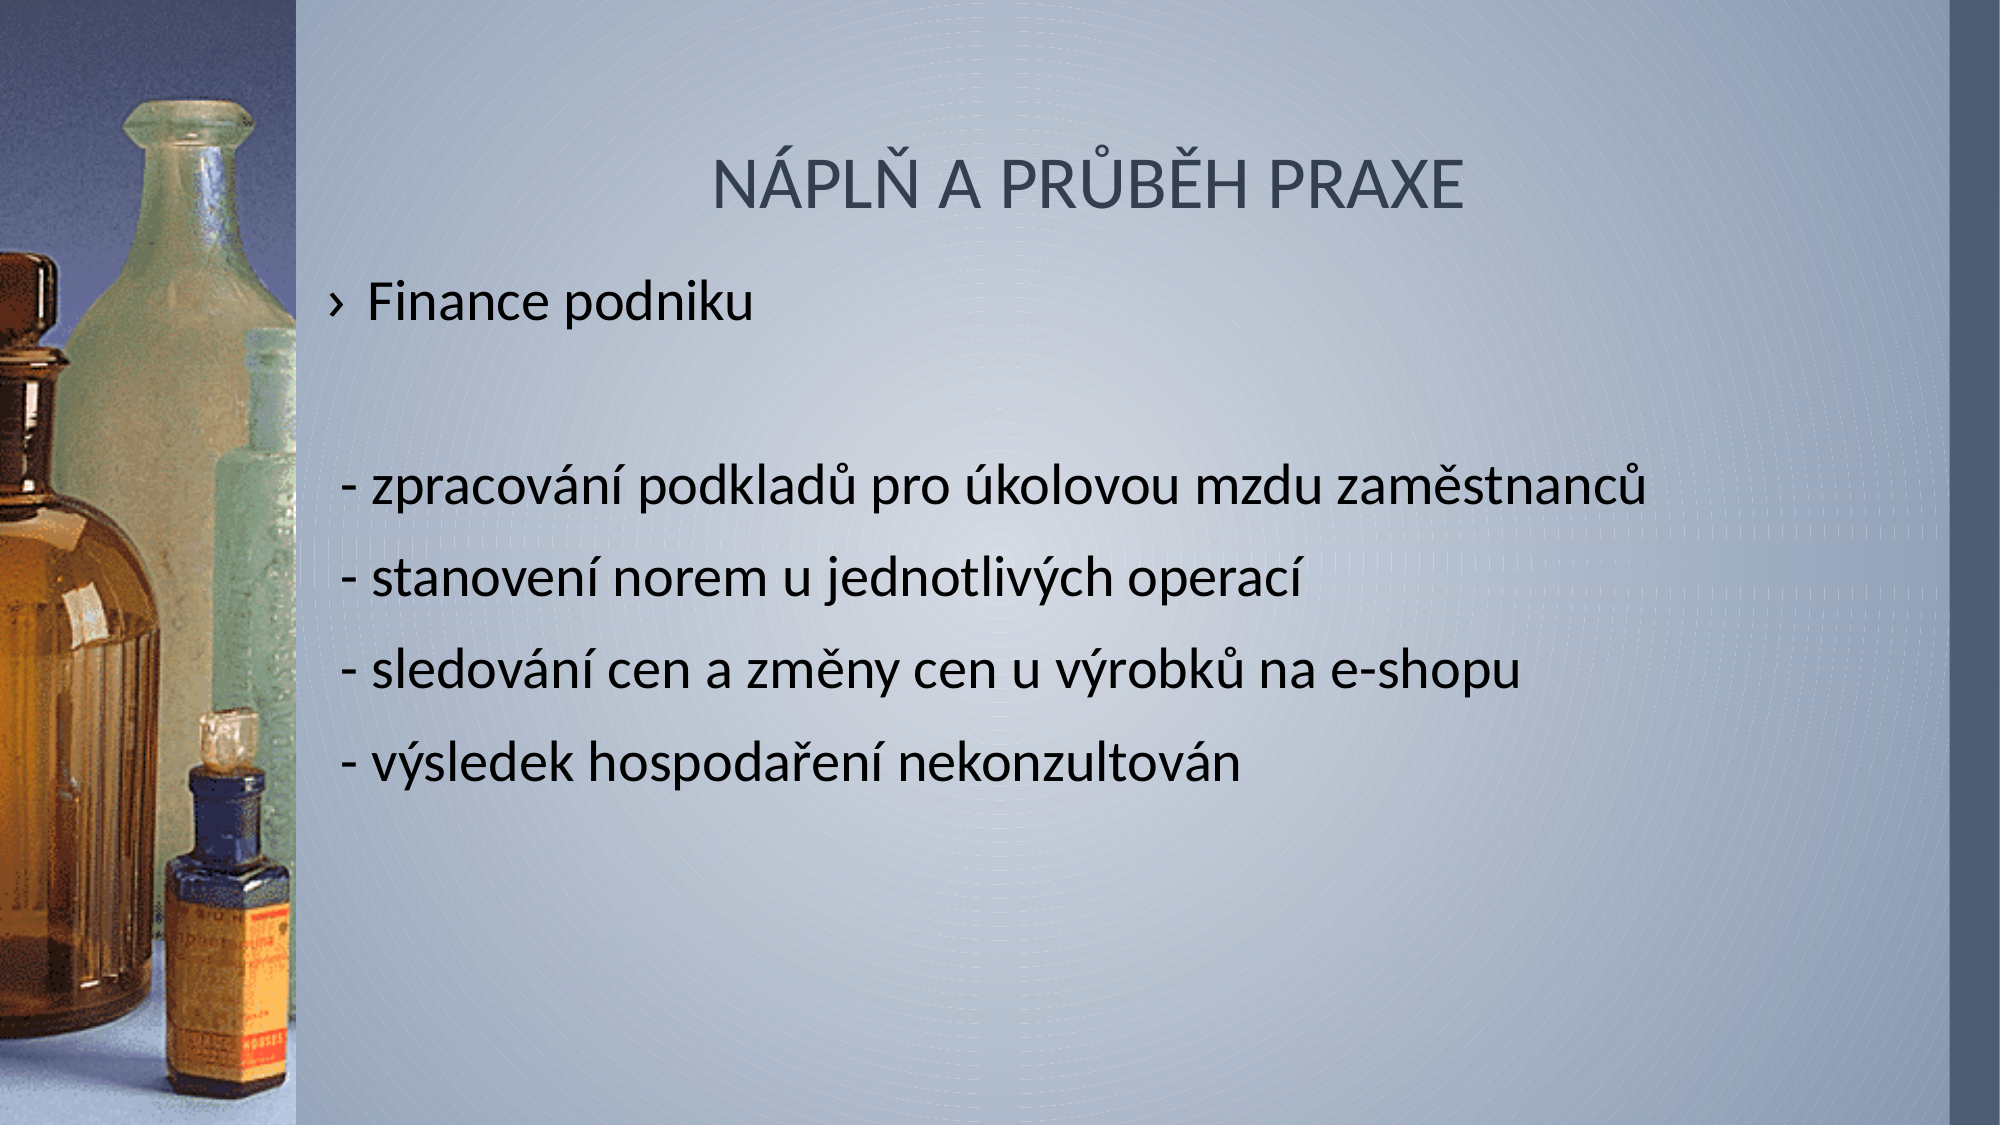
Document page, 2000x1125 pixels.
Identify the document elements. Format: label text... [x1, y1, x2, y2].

title NÁPLŇ A PRŮBĚH PRAXE [312, 29, 1867, 233]
picture [0, 0, 296, 1125]
list Finance podniku - zpracování podkladů pro úkolovou mzdu zaměstnanců - stanovení norem u jednotlivých operací - sledování cen a změny cen u výrobků na e-shopu - výsledek hospodaření nekonzultován [312, 262, 1867, 1013]
